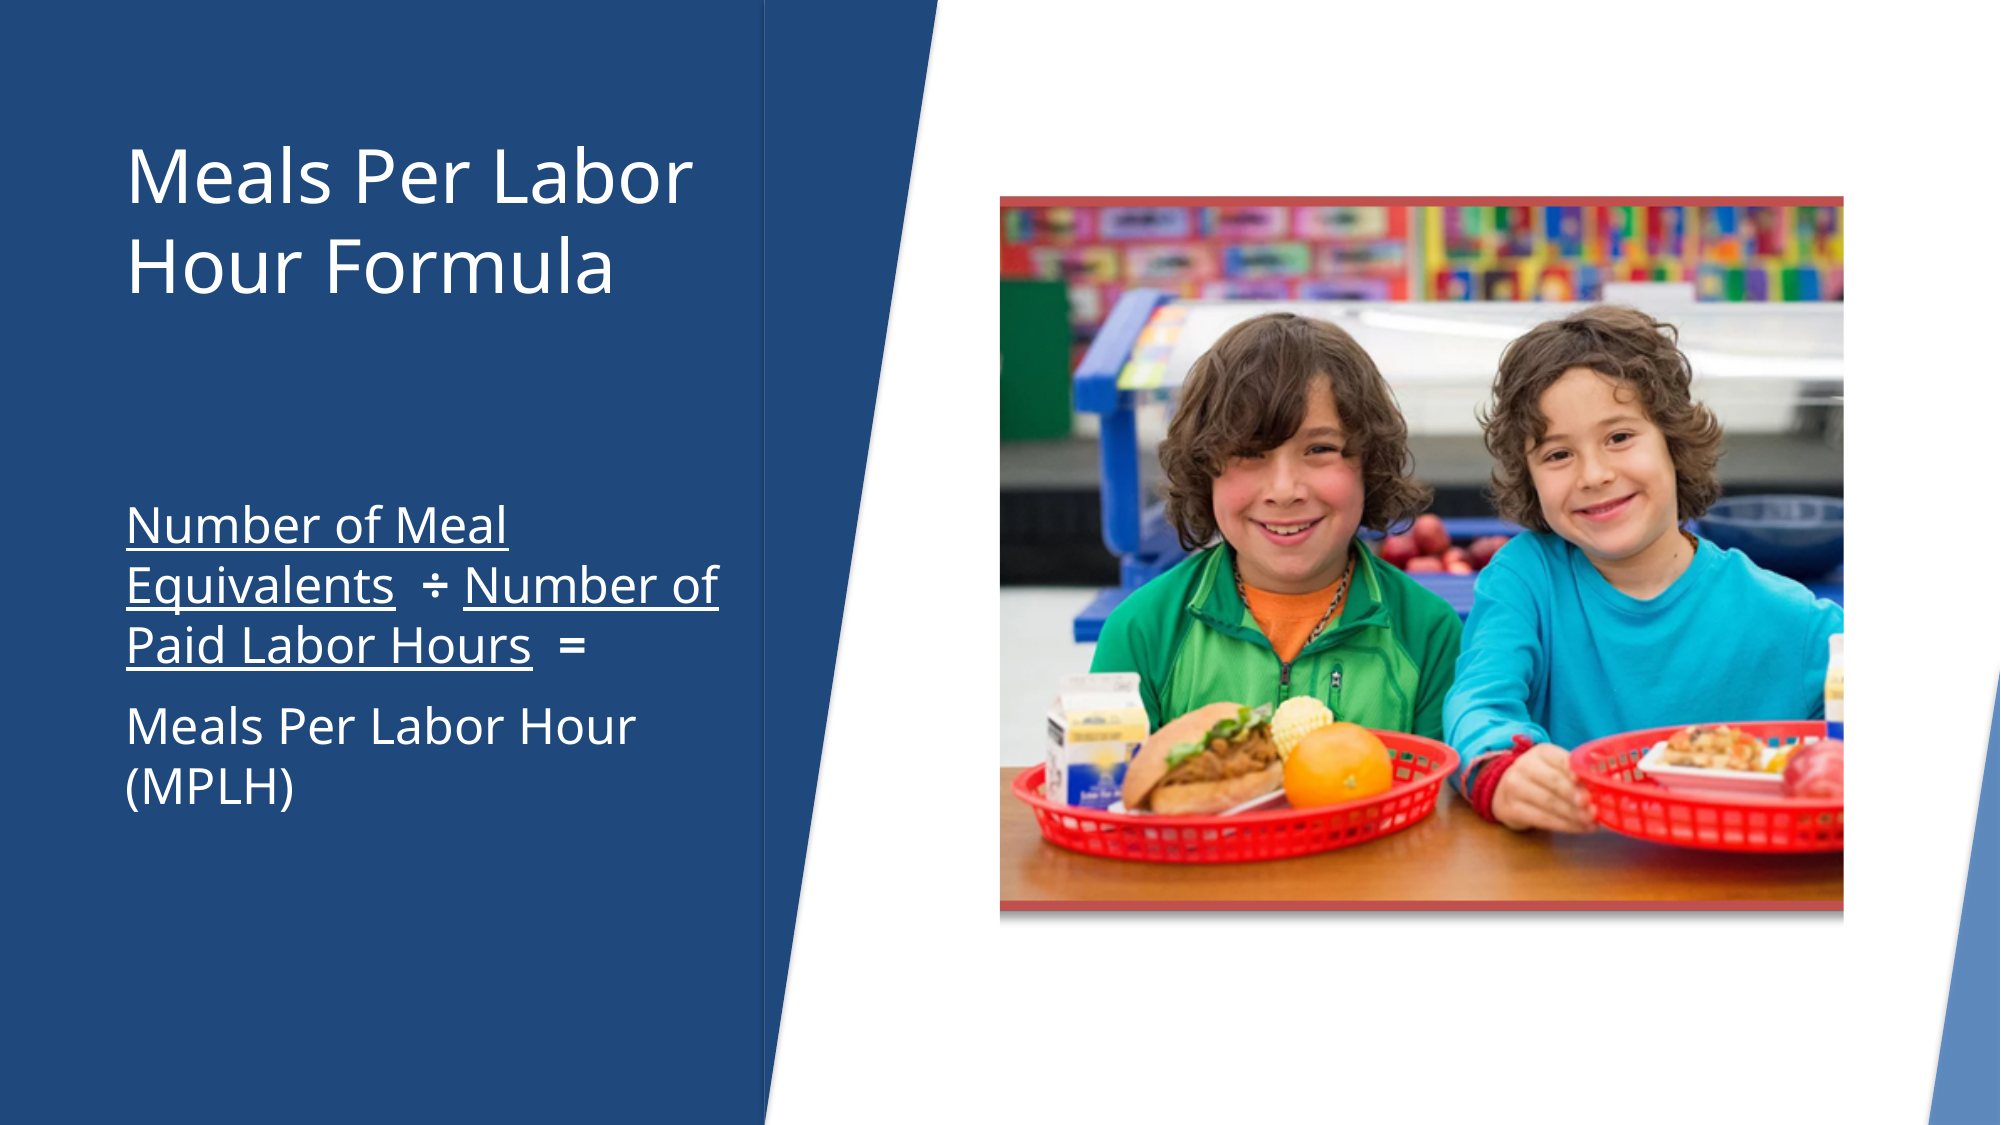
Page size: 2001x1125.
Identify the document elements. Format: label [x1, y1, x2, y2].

picture [999, 189, 1845, 933]
text_box [0, 0, 2000, 1125]
